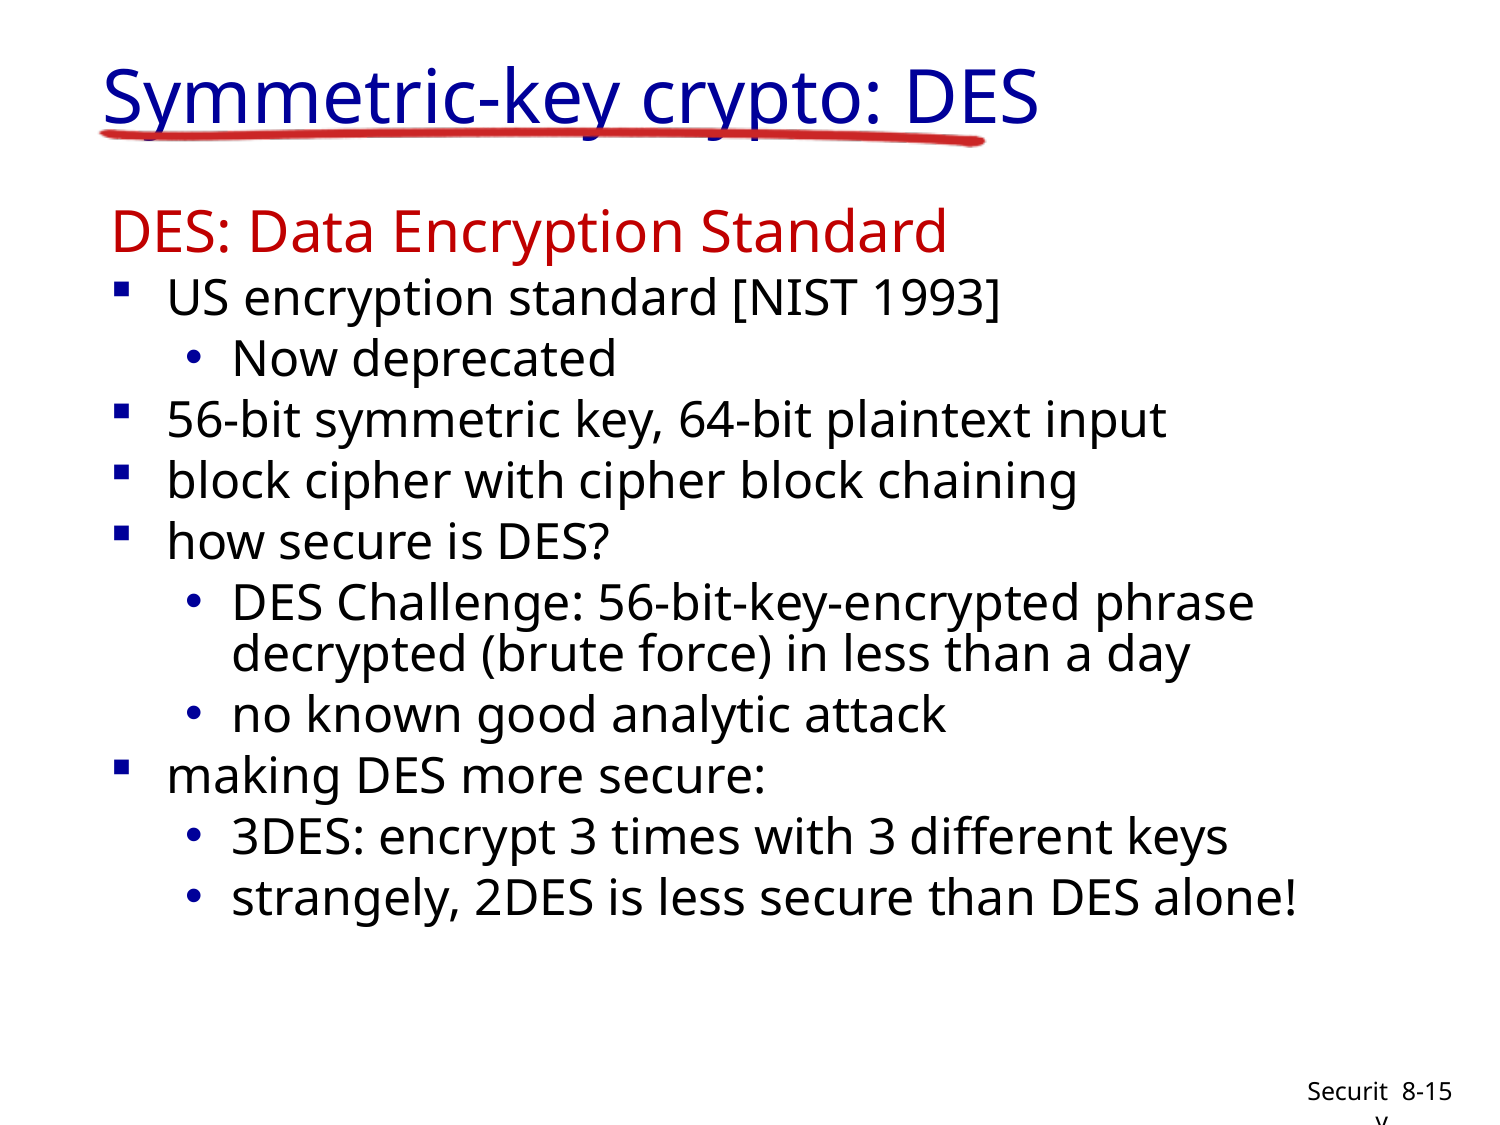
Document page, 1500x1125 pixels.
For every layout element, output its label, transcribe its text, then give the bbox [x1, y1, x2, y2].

text_box 8-15 [1387, 1068, 1500, 1113]
footer Security [1284, 1067, 1403, 1110]
list DES: Data Encryption Standard US encryption standard [NIST 1993] Now deprecated 56-bit symmetric key, 64-bit plaintext input block cipher with cipher block chaining how secure is DES? DES Challenge: 56-bit-key-encrypted phrase decrypted (brute force) in less than a day no known good analytic attack making DES more secure: 3DES: encrypt 3 times with 3 different keys strangely, 2DES is less secure than DES alone! [95, 197, 1454, 961]
title Symmetric-key crypto: DES [87, 0, 1363, 188]
picture [95, 123, 996, 153]
